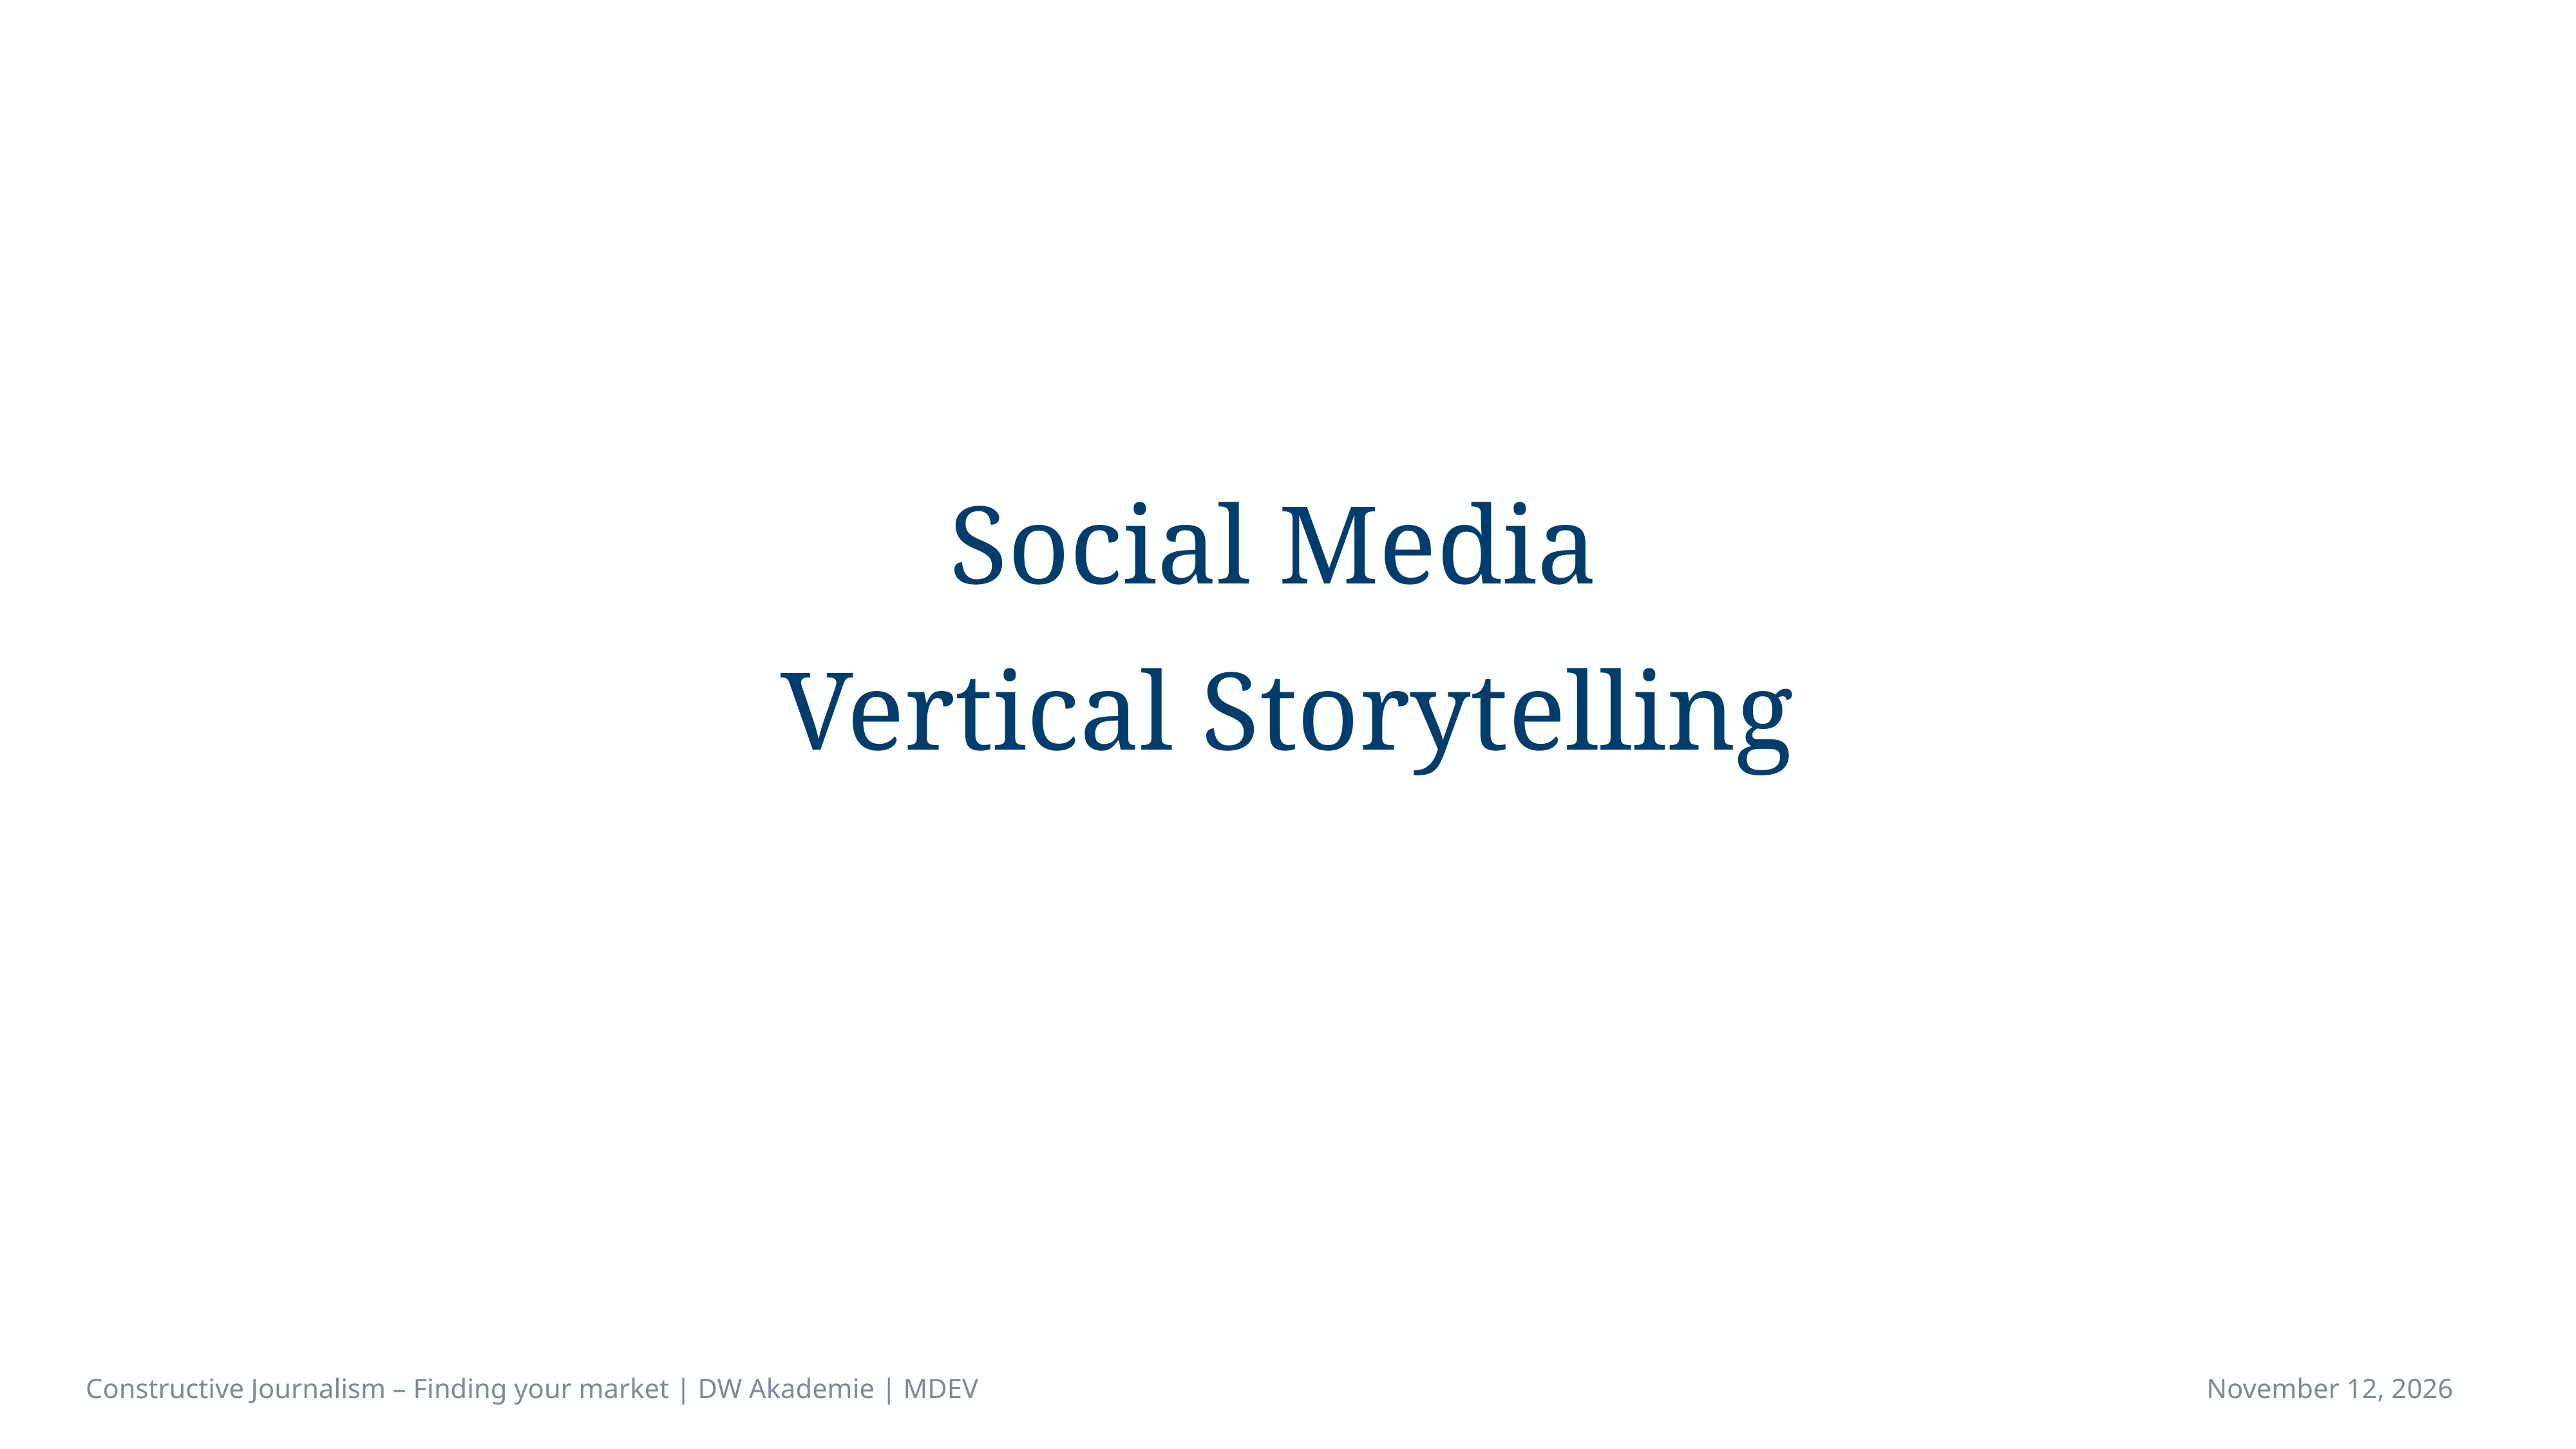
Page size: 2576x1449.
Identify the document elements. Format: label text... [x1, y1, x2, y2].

list Social Media Vertical Storytelling [0, 98, 2576, 1139]
footer Constructive Journalism – Finding your market | DW Akademie | MDEV [76, 1359, 1584, 1421]
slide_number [2006, 1359, 2463, 1421]
